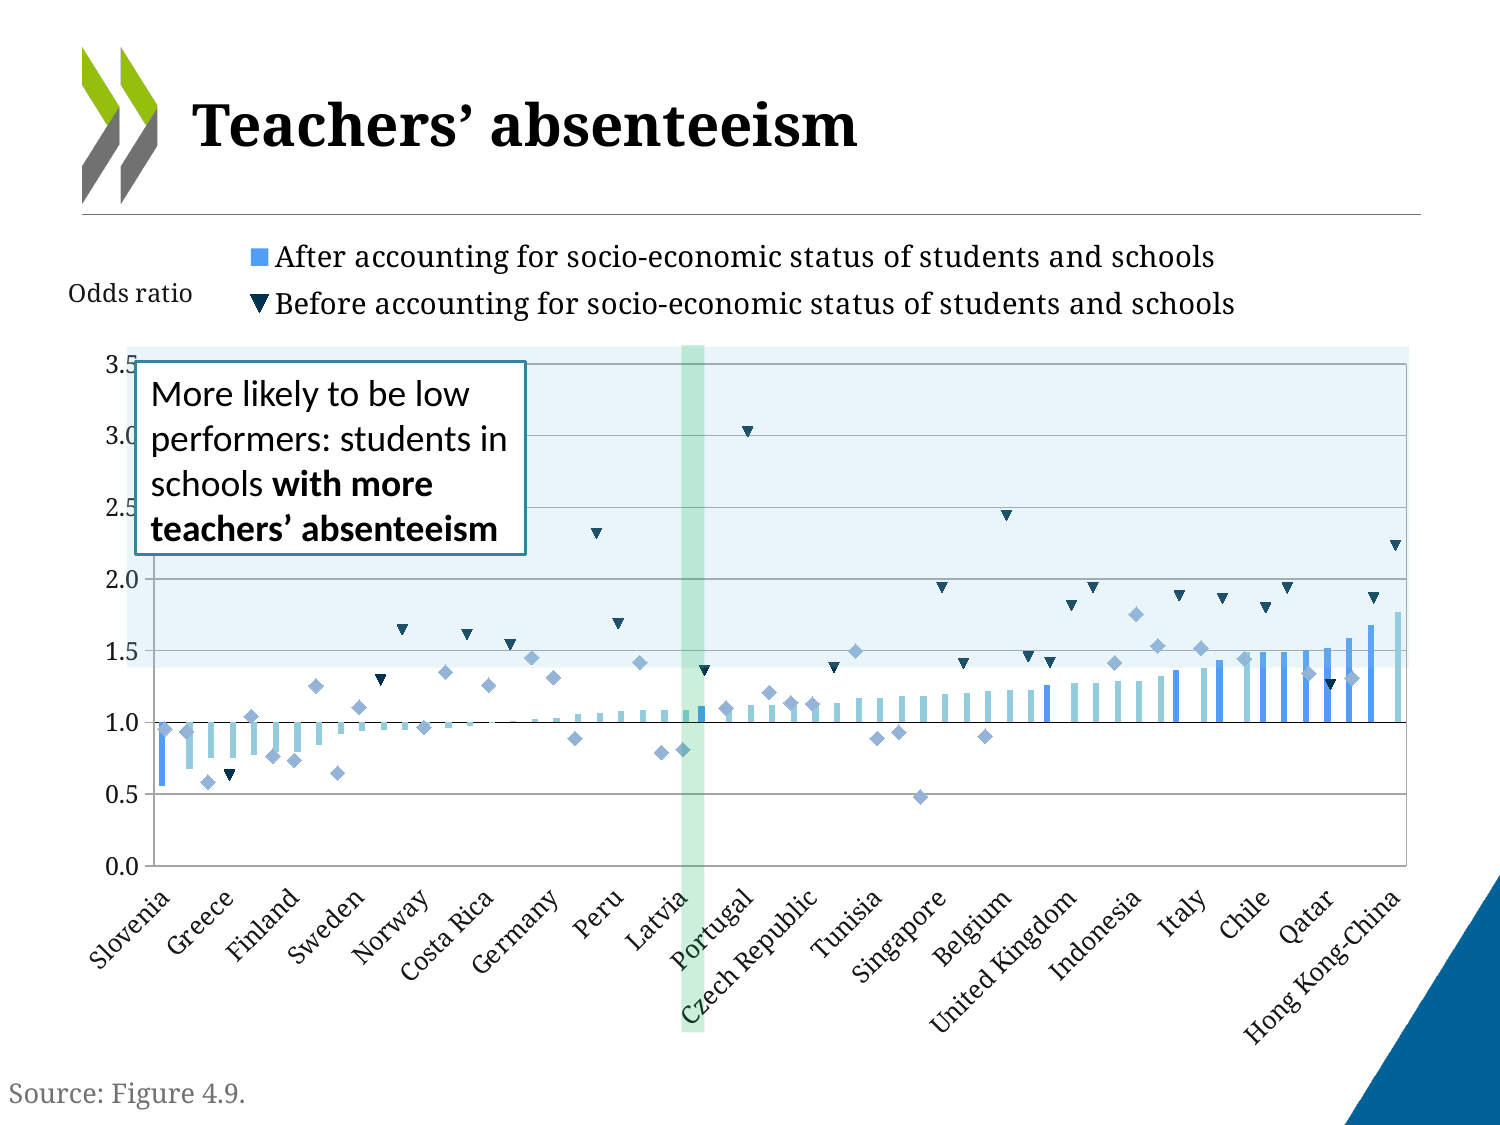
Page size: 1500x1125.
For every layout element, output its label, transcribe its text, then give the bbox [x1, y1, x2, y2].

title Teachers’ absenteeism [177, 38, 1394, 207]
chart [52, 219, 1436, 1070]
text_box Source: Figure 4.9. [0, 1068, 904, 1117]
picture [1344, 874, 1500, 1125]
